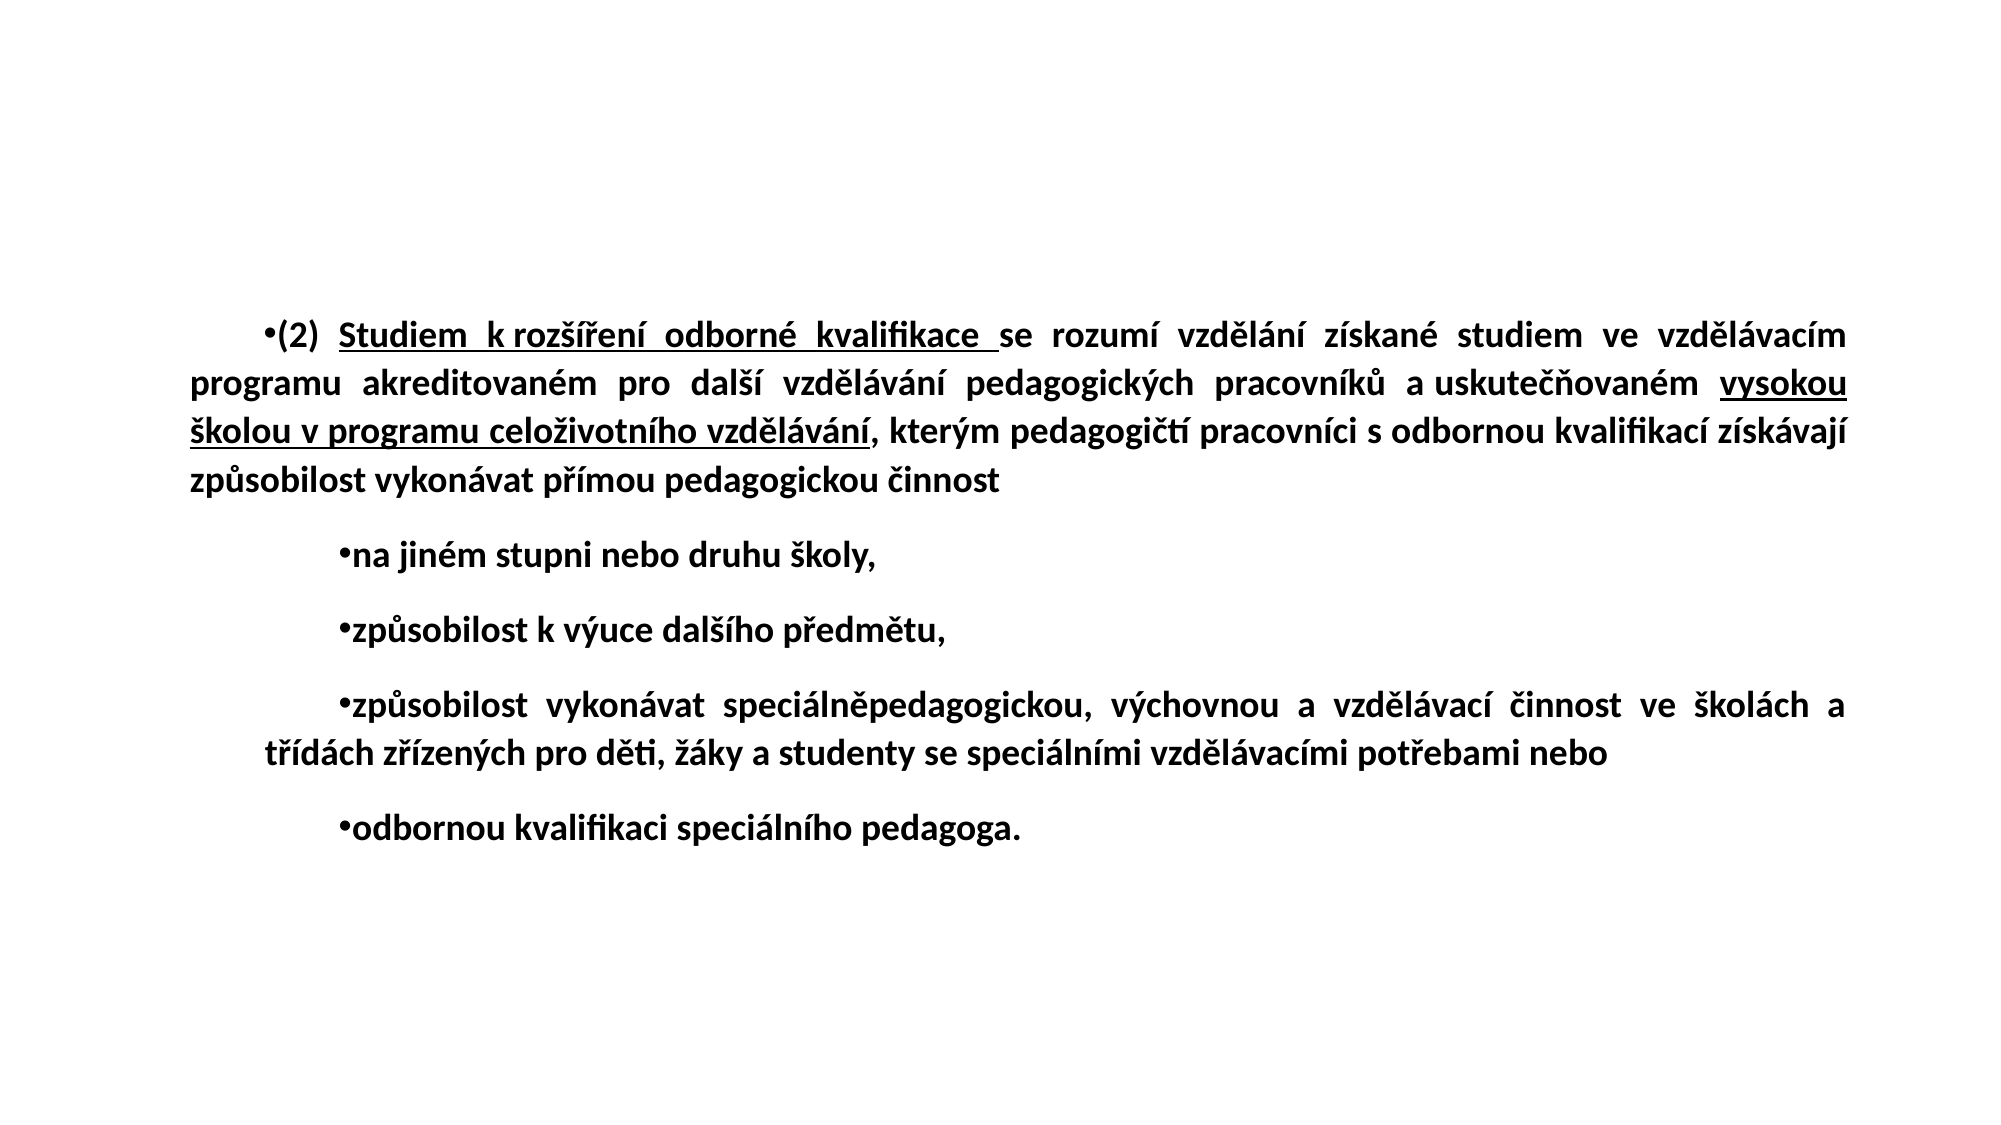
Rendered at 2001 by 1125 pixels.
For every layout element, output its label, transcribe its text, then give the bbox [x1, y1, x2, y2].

list (2) Studiem k rozšíření odborné kvalifikace se rozumí vzdělání získané studiem ve vzdělávacím programu akreditovaném pro další vzdělávání pedagogických pracovníků a uskutečňovaném vysokou školou v programu celoživotního vzdělávání, kterým pedagogičtí pracovníci s odbornou kvalifikací získávají způsobilost vykonávat přímou pedagogickou činnost na jiném stupni nebo druhu školy, způsobilost k výuce dalšího předmětu, způsobilost vykonávat speciálněpedagogickou, výchovnou a vzdělávací činnost ve školách a třídách zřízených pro děti, žáky a studenty se speciálními vzdělávacími potřebami nebo odbornou kvalifikaci speciálního pedagoga. [137, 299, 1863, 1014]
